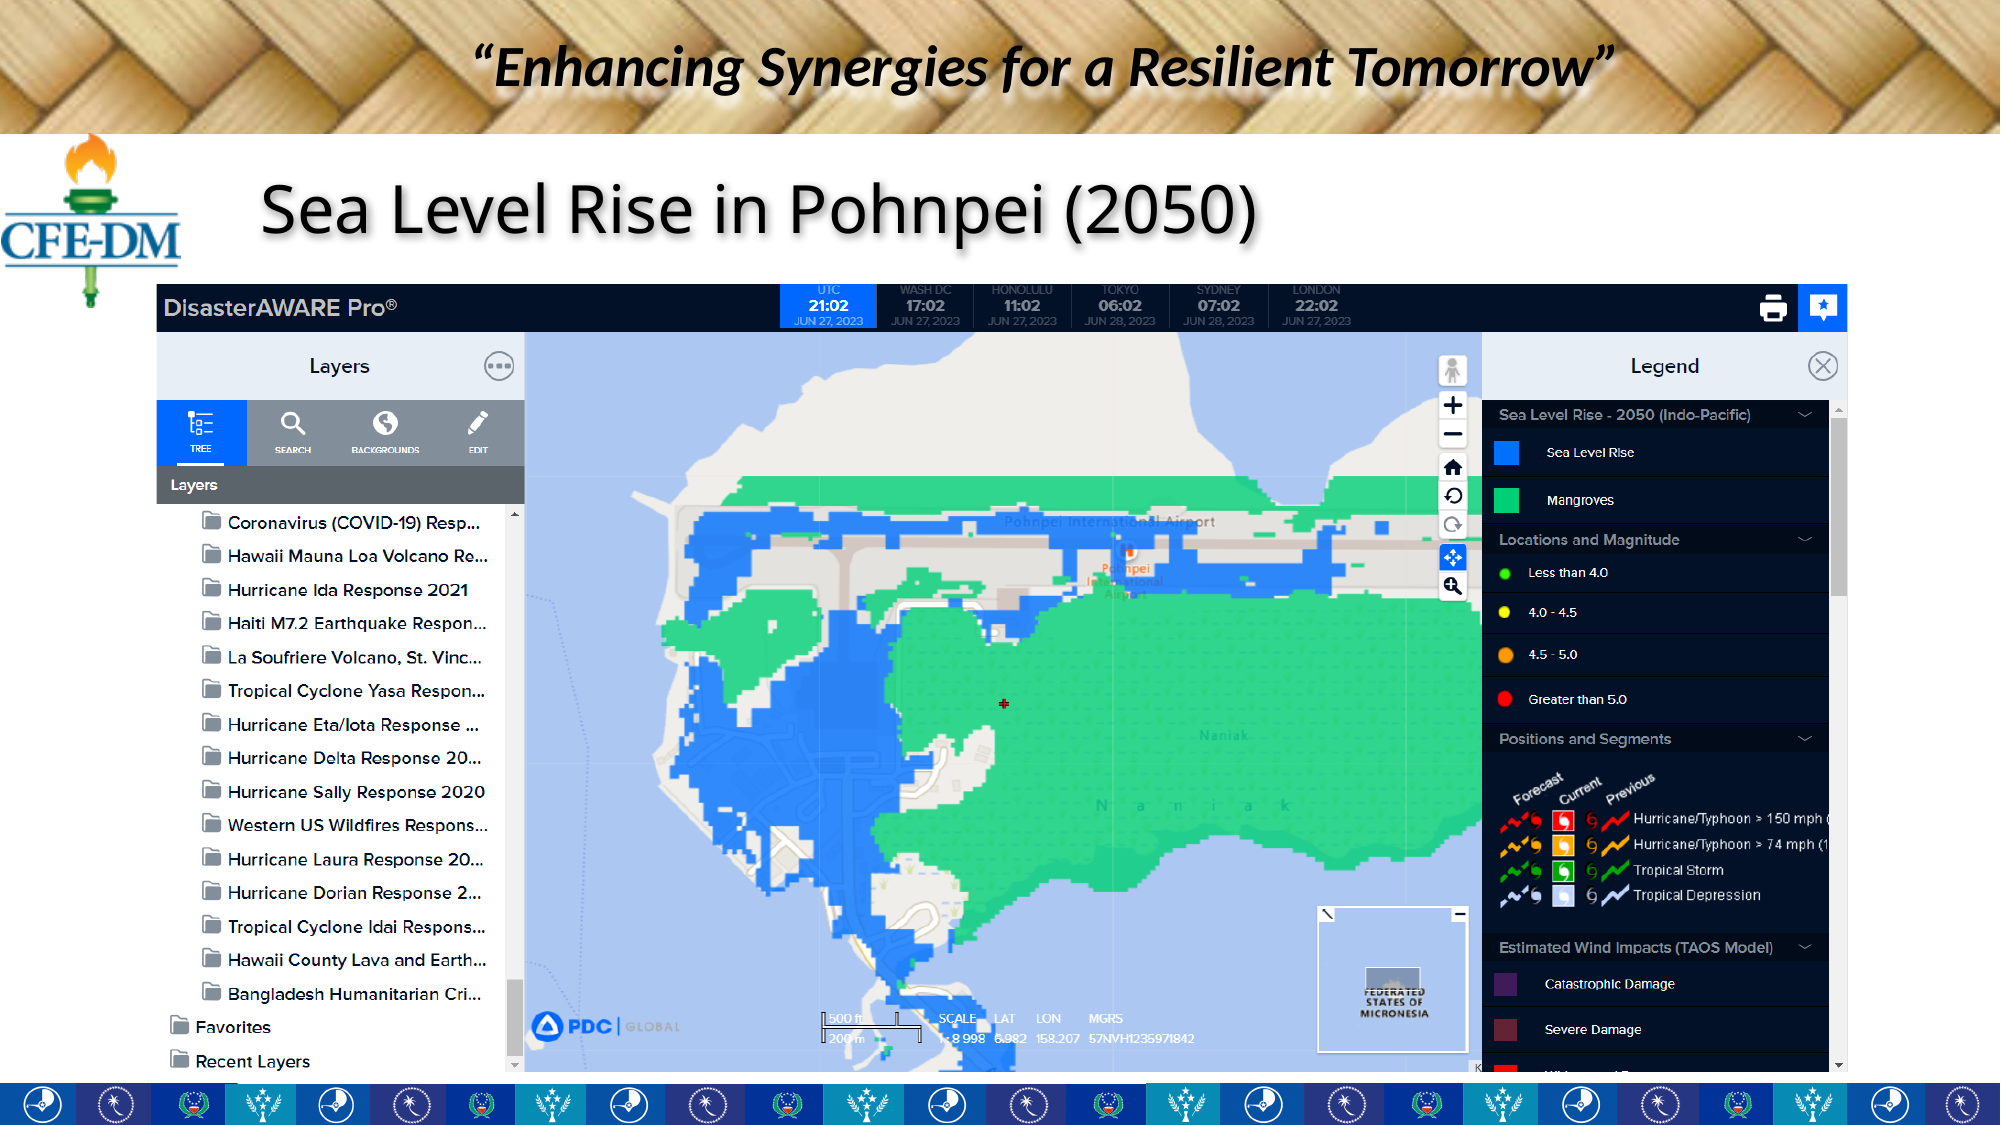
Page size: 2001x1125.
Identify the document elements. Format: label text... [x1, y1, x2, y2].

picture [538, 1098, 545, 1111]
picture [1487, 1098, 1495, 1111]
picture [561, 1098, 568, 1111]
picture [1797, 1098, 1805, 1111]
picture [1822, 1097, 1831, 1111]
picture [1195, 1097, 1204, 1111]
picture [260, 1112, 265, 1122]
picture [1539, 1083, 1773, 1125]
picture [905, 1084, 1146, 1125]
picture [0, 0, 2000, 1072]
picture [550, 1112, 555, 1122]
picture [587, 1084, 823, 1125]
picture [1848, 1083, 2000, 1125]
picture [877, 1098, 886, 1111]
title Sea Level Rise in Pohnpei (2050) [245, 153, 1994, 270]
picture [1221, 1083, 1463, 1125]
picture [0, 1083, 225, 1125]
picture [272, 1096, 280, 1111]
picture [1170, 1098, 1178, 1111]
picture [850, 1098, 858, 1111]
picture [248, 1098, 256, 1111]
picture [864, 1112, 869, 1122]
picture [1512, 1097, 1521, 1111]
picture [297, 1084, 515, 1125]
